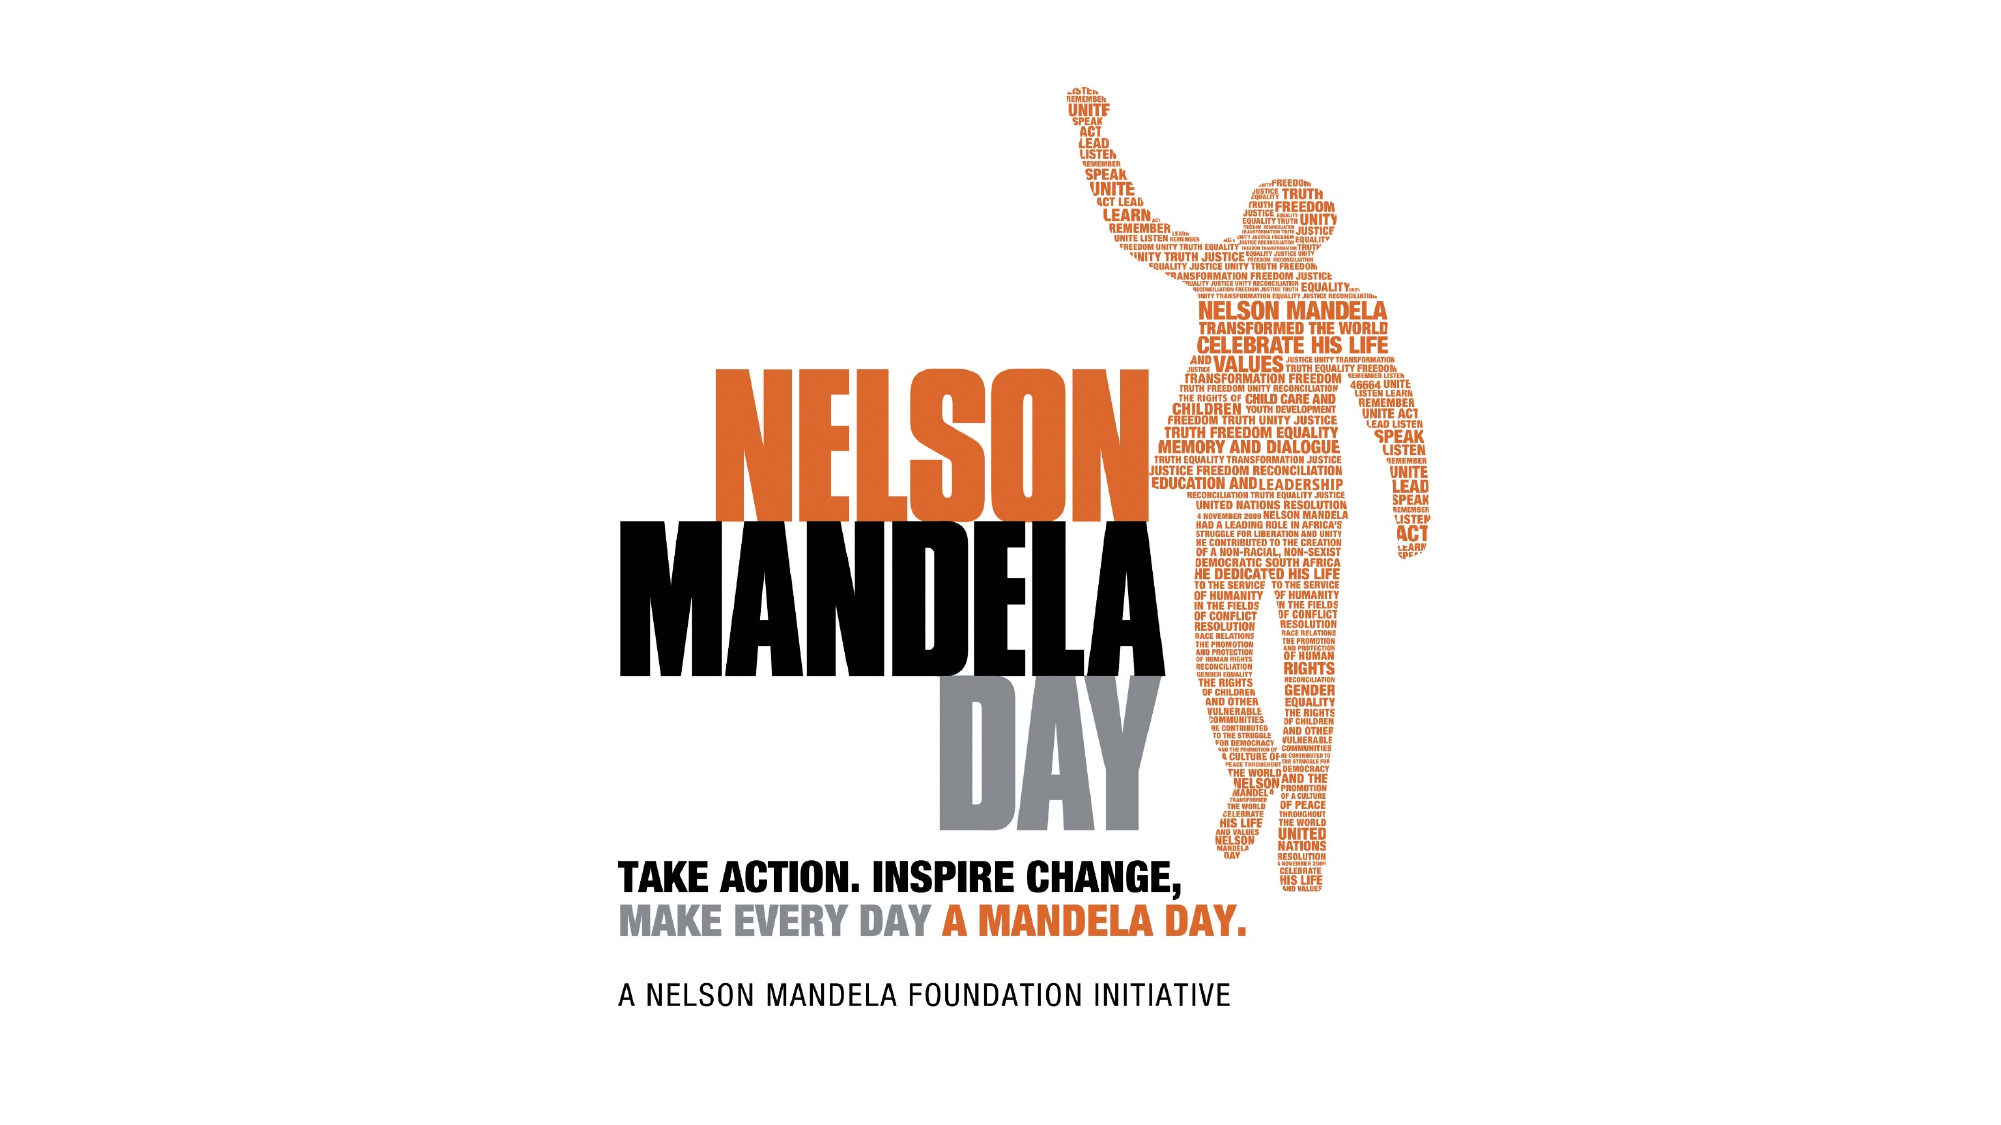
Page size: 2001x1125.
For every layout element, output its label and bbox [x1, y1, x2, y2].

picture [577, 72, 1461, 1053]
